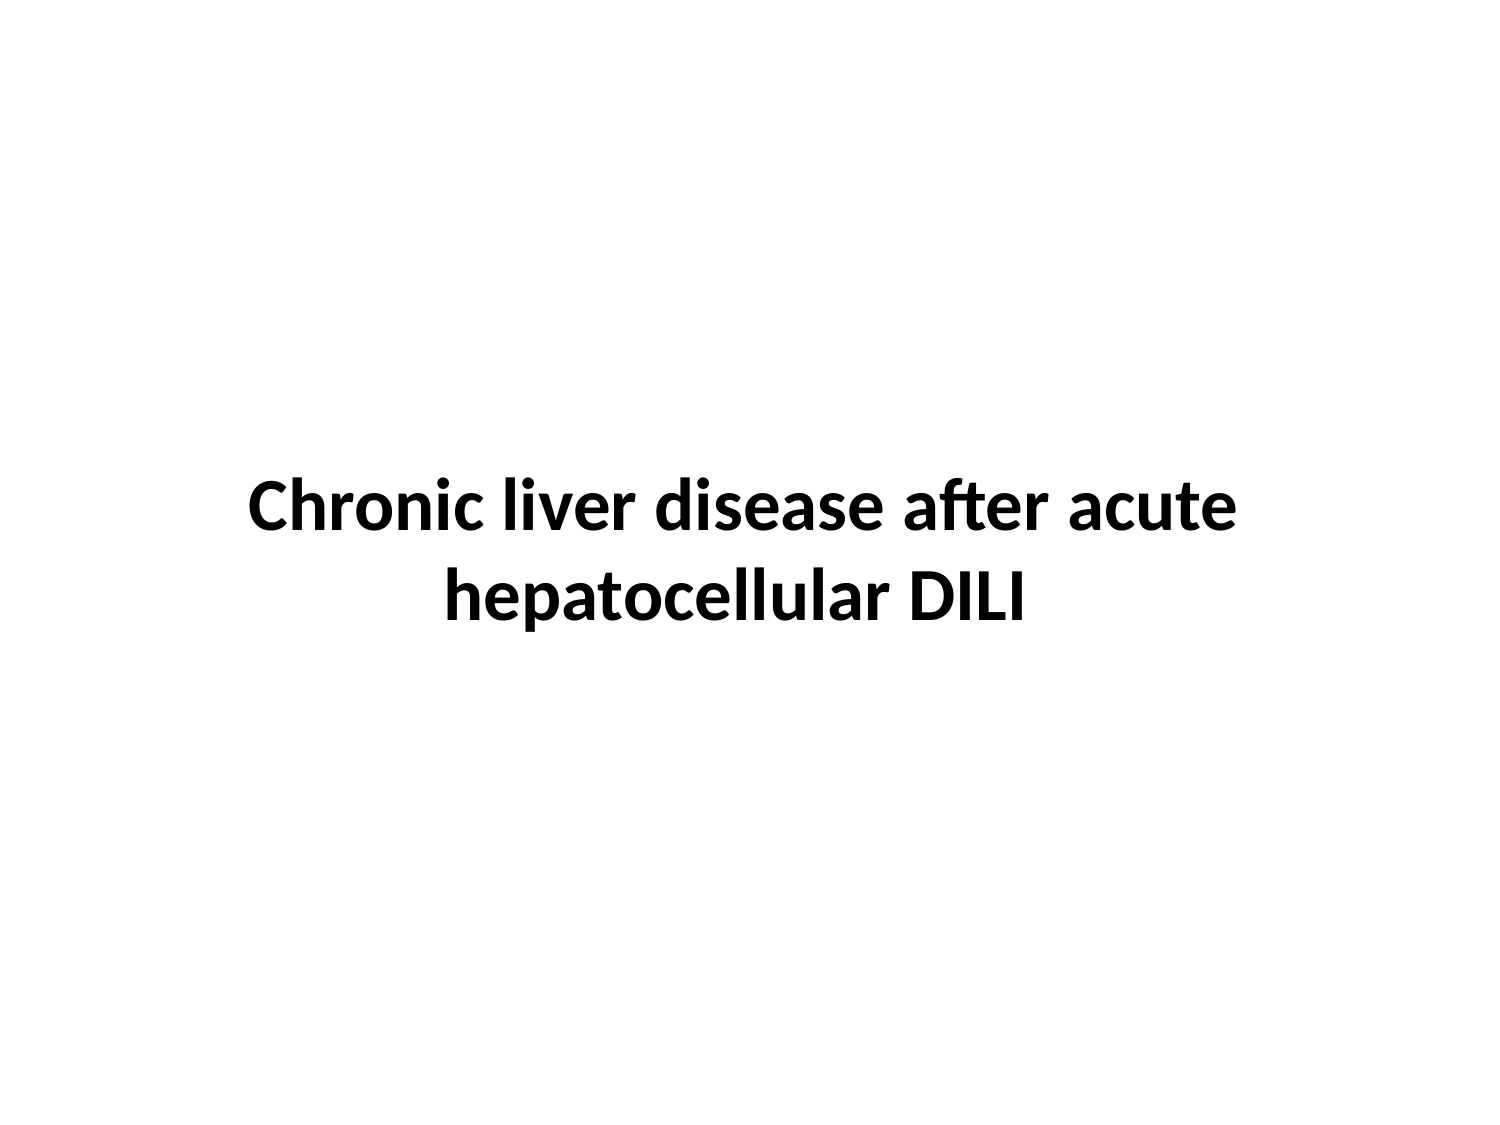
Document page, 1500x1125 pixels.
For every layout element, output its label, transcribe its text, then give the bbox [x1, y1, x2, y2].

text_box Chronic liver disease after acute hepatocellular DILI [53, 238, 1436, 643]
